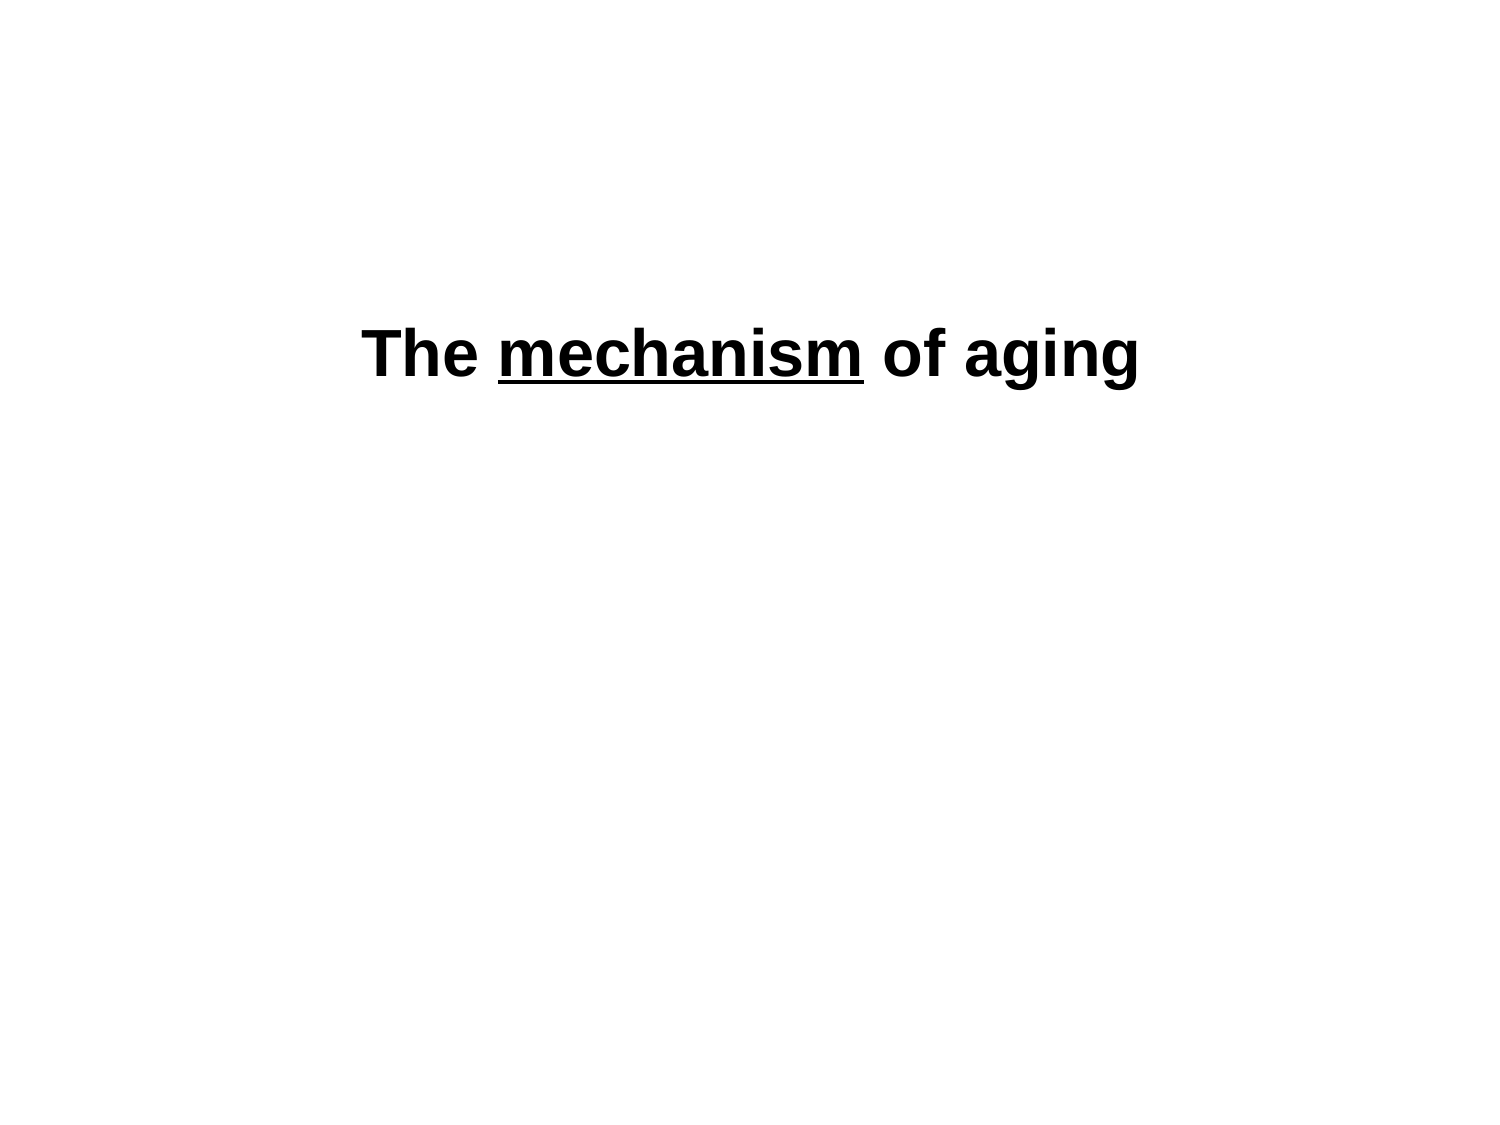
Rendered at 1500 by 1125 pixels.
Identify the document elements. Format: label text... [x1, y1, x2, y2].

text_box The mechanism of aging [0, 302, 1500, 398]
